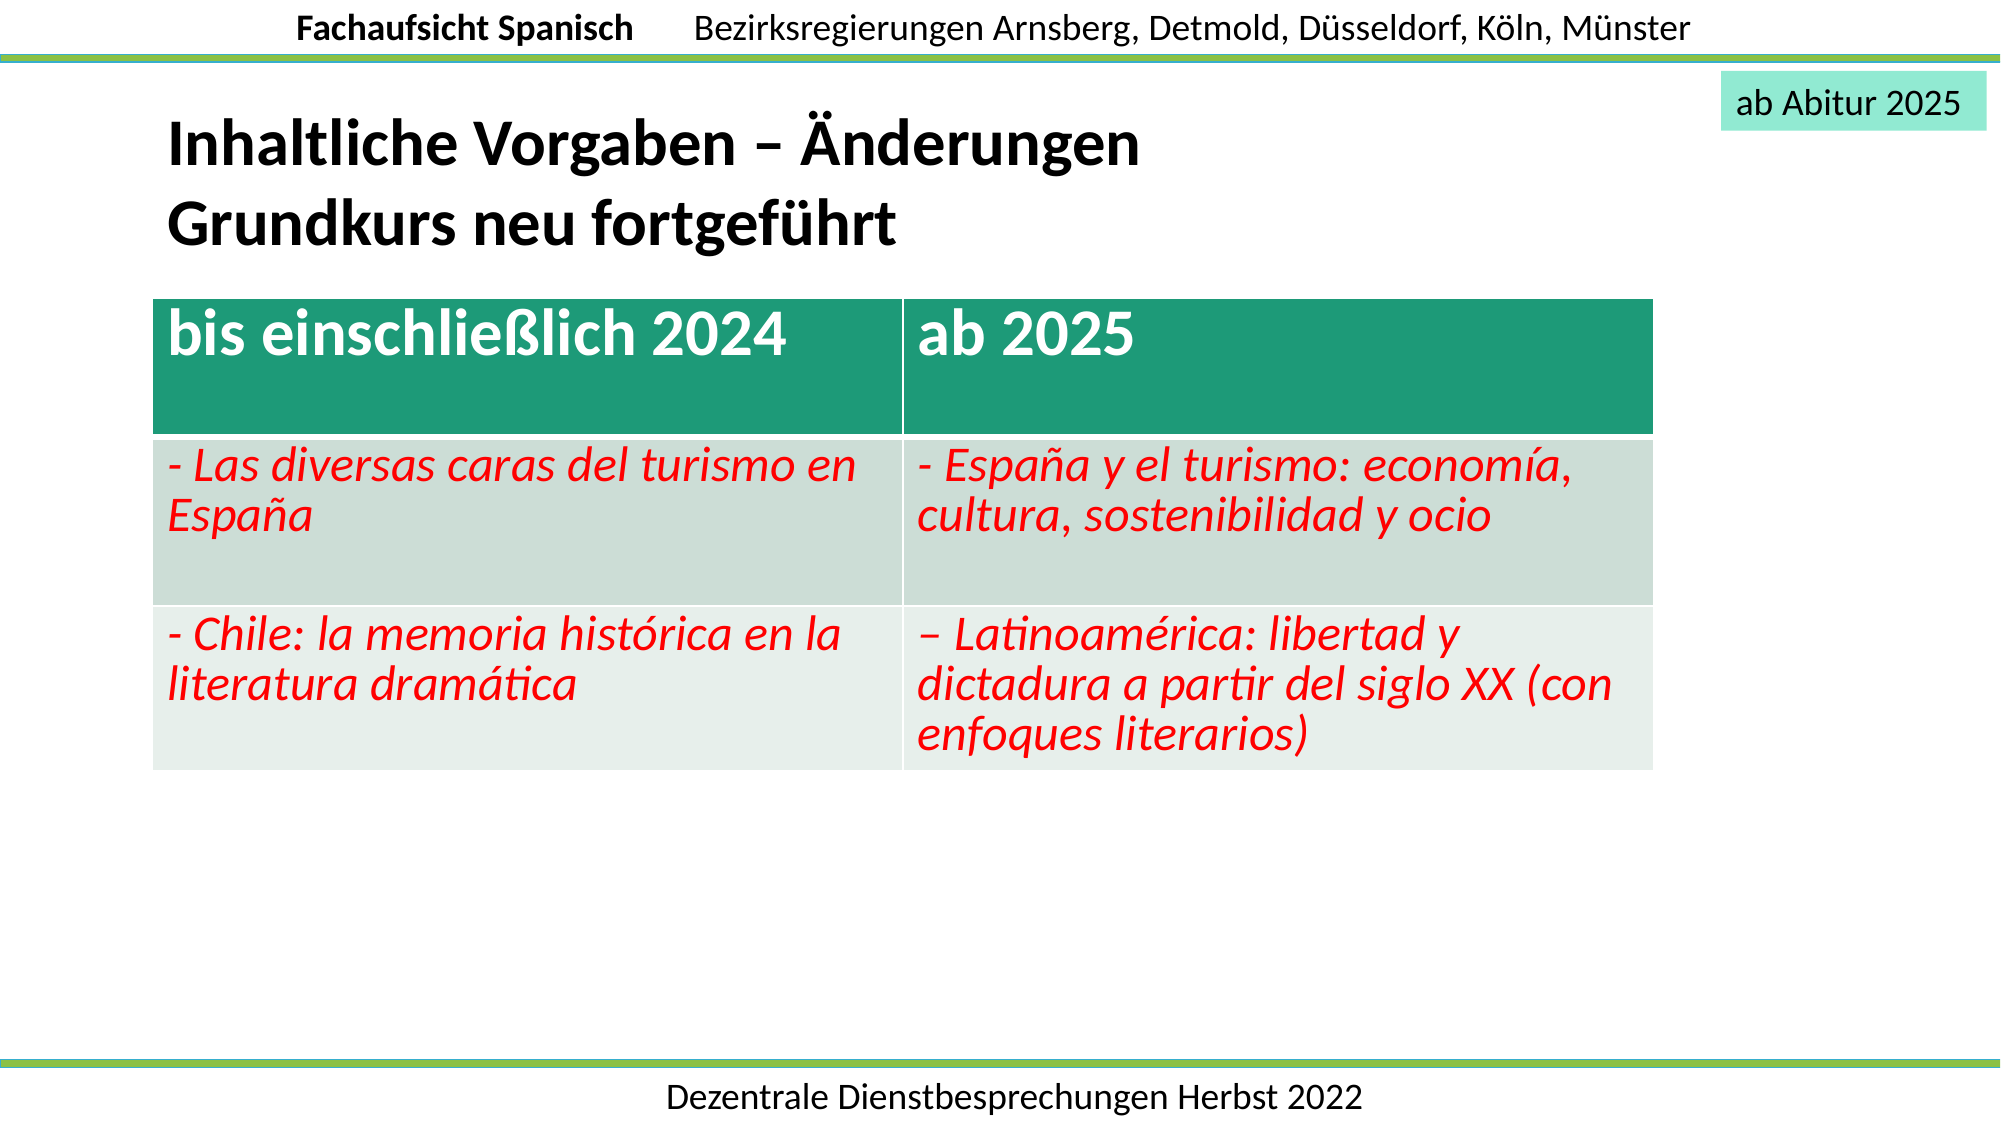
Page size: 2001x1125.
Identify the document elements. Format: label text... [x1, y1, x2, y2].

text_box Inhaltliche Vorgaben – Änderungen Grundkurs neu fortgeführt [152, 91, 1987, 266]
table_cell - Las diversas caras del turismo en España [153, 440, 902, 605]
table_cell - Chile: la memoria histórica en la literatura dramática [153, 607, 902, 770]
table_cell - España y el turismo: economía, cultura, sostenibilidad y ocio [904, 440, 1653, 605]
table_header bis einschließlich 2024 [153, 299, 902, 434]
text_box ab Abitur 2025 [1721, 70, 1987, 131]
table_header ab 2025 [904, 299, 1653, 434]
table_cell – Latinoamérica: libertad y dictadura a partir del siglo XX (con enfoques literarios) [904, 607, 1653, 770]
